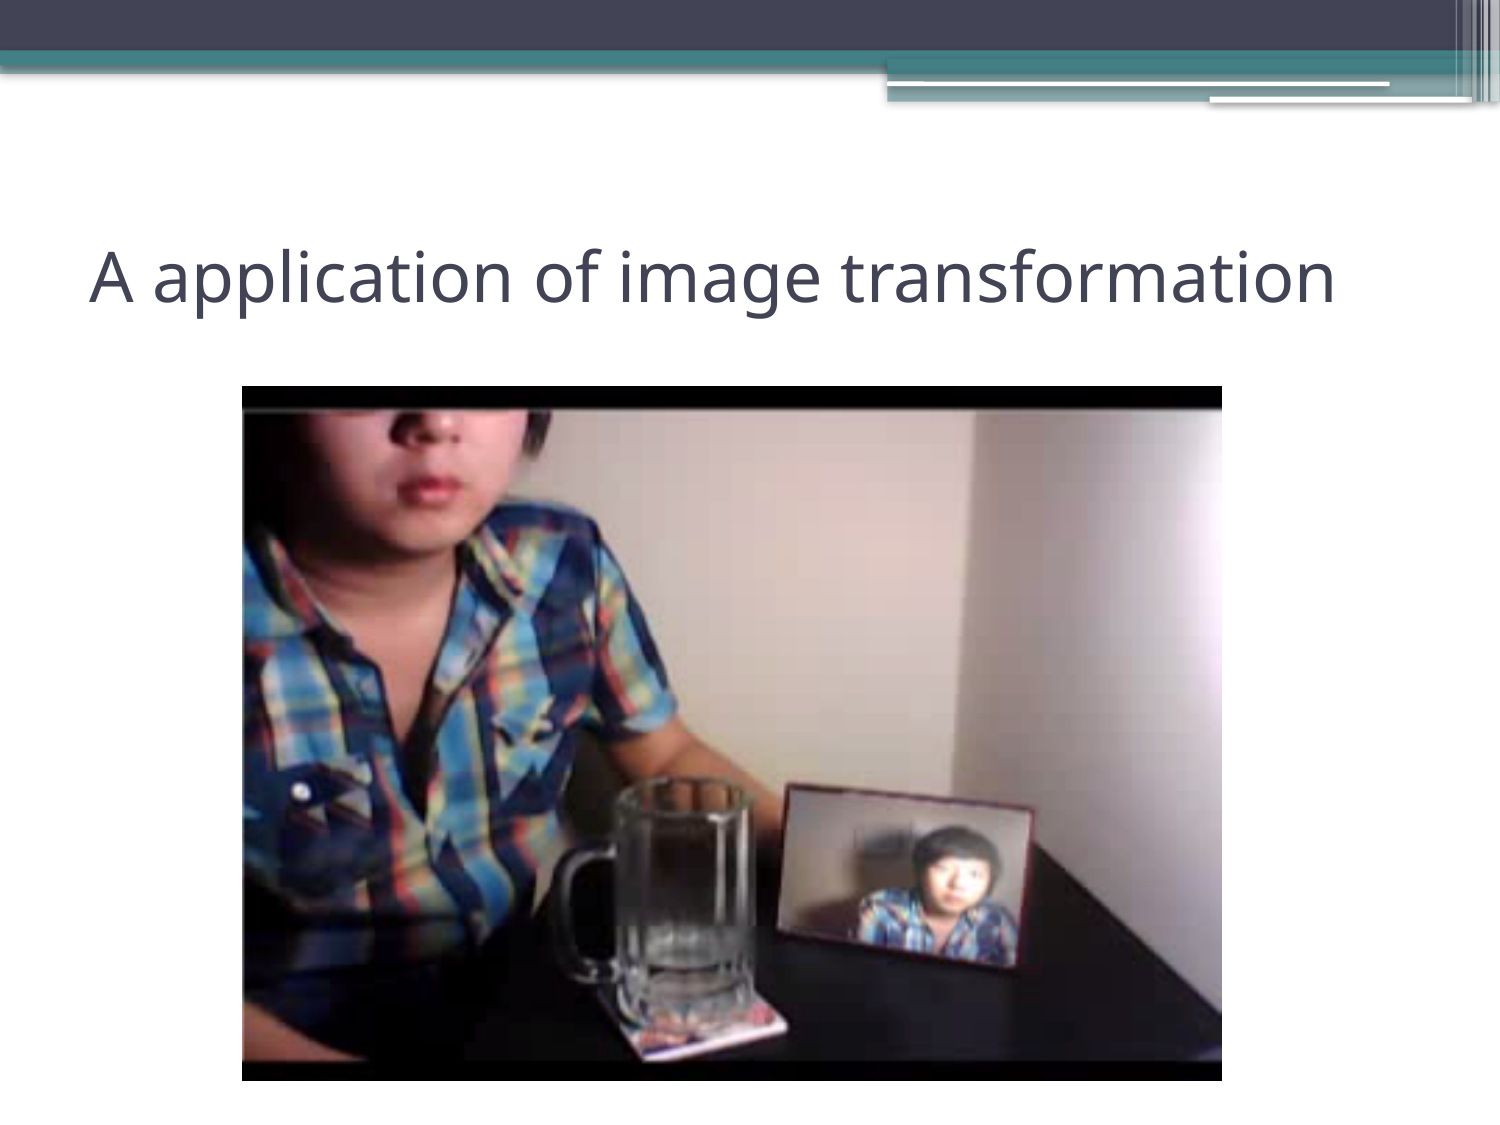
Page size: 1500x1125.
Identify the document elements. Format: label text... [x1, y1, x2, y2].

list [241, 385, 1223, 1082]
title A application of image transformation [75, 187, 1425, 363]
